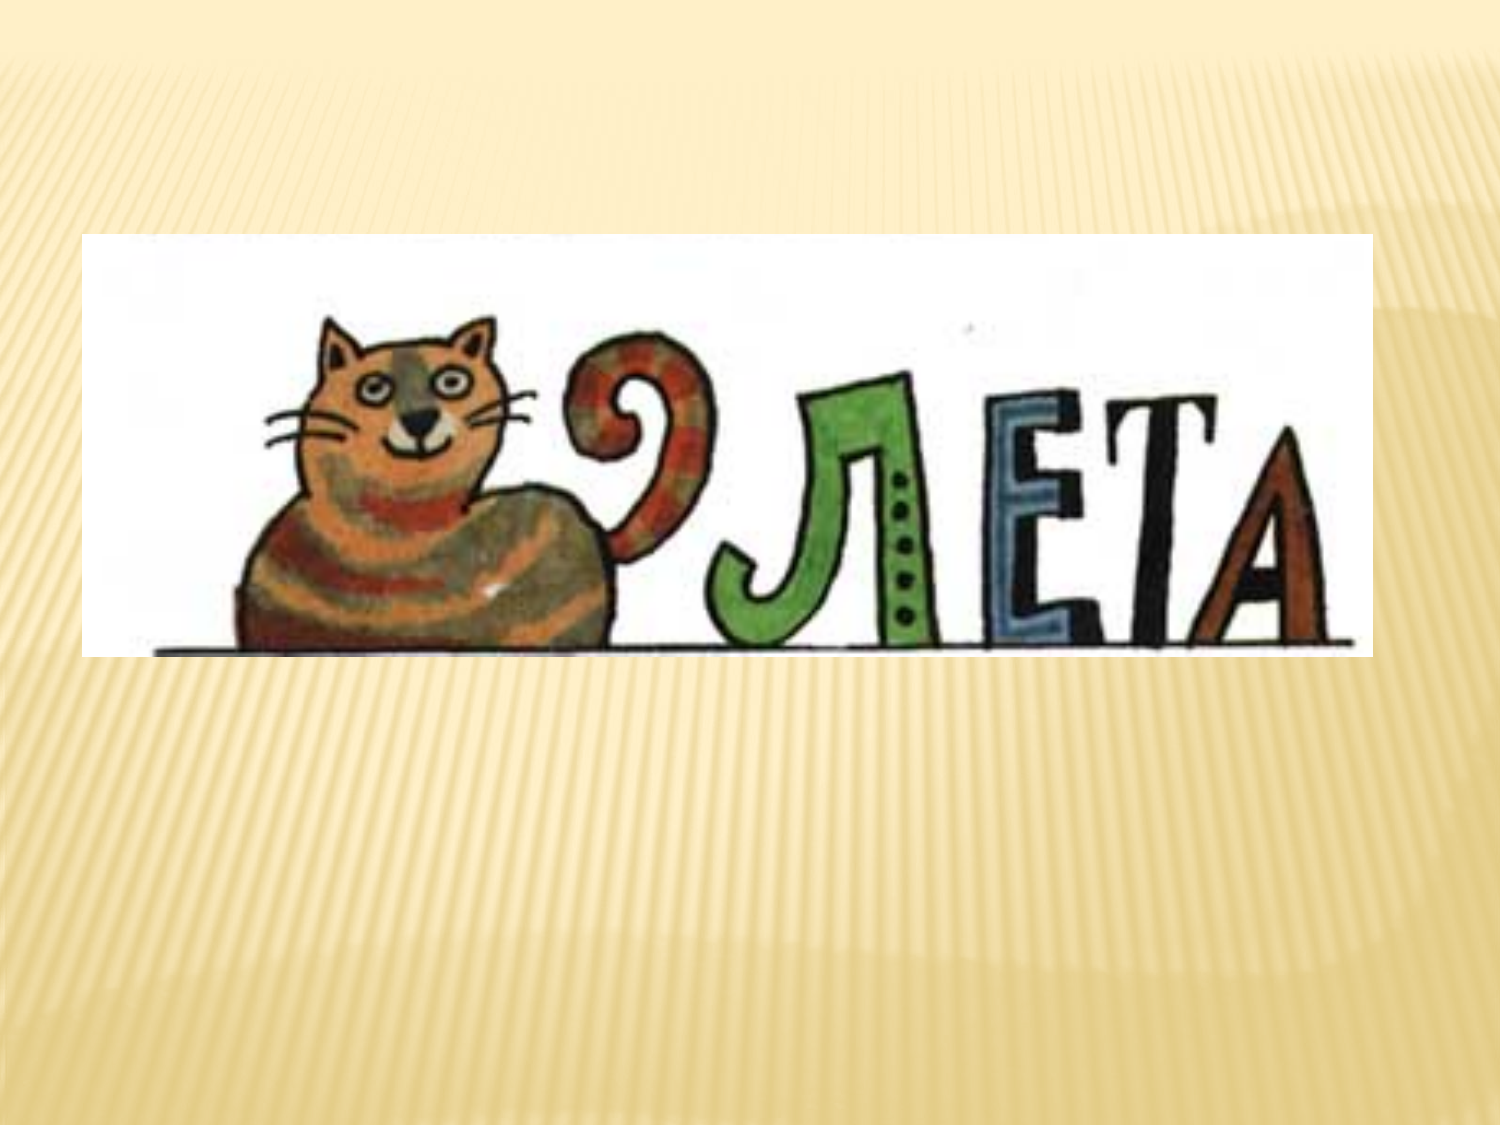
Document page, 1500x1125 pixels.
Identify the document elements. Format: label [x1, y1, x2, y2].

picture [81, 234, 1373, 657]
